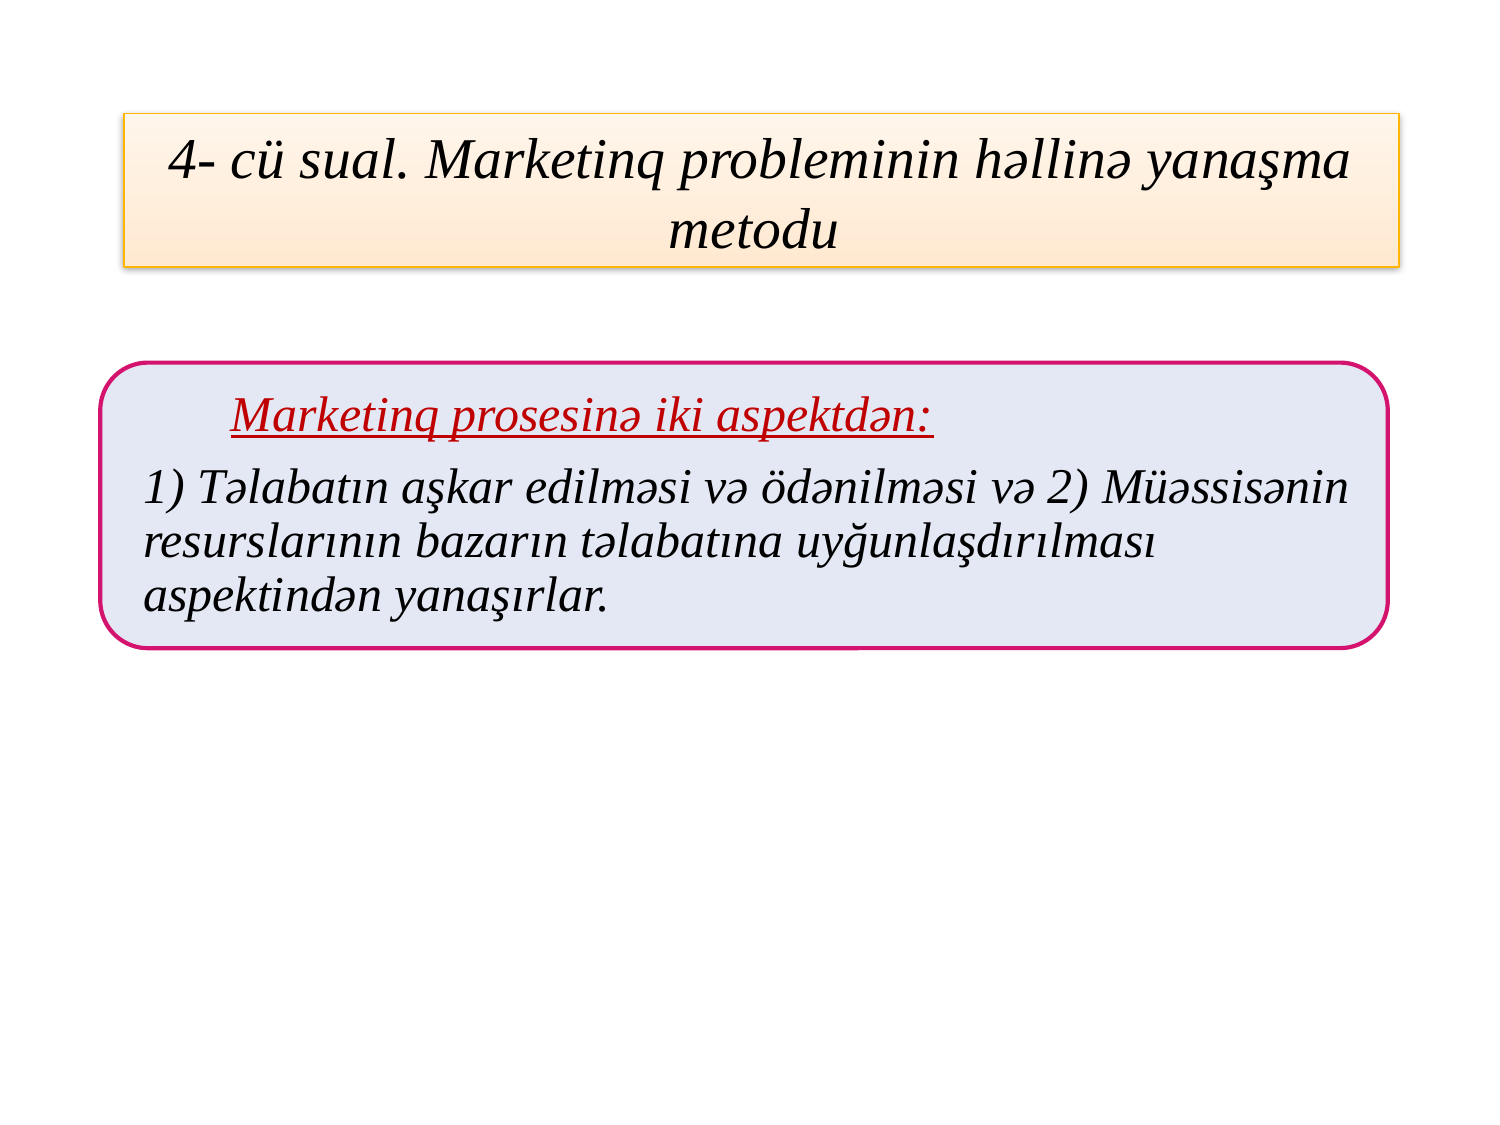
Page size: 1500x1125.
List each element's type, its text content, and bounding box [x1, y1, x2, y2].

title 4- cü sual. Marketinq probleminin həllinə yanaşma metodu [123, 113, 1400, 268]
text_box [100, 361, 1389, 650]
